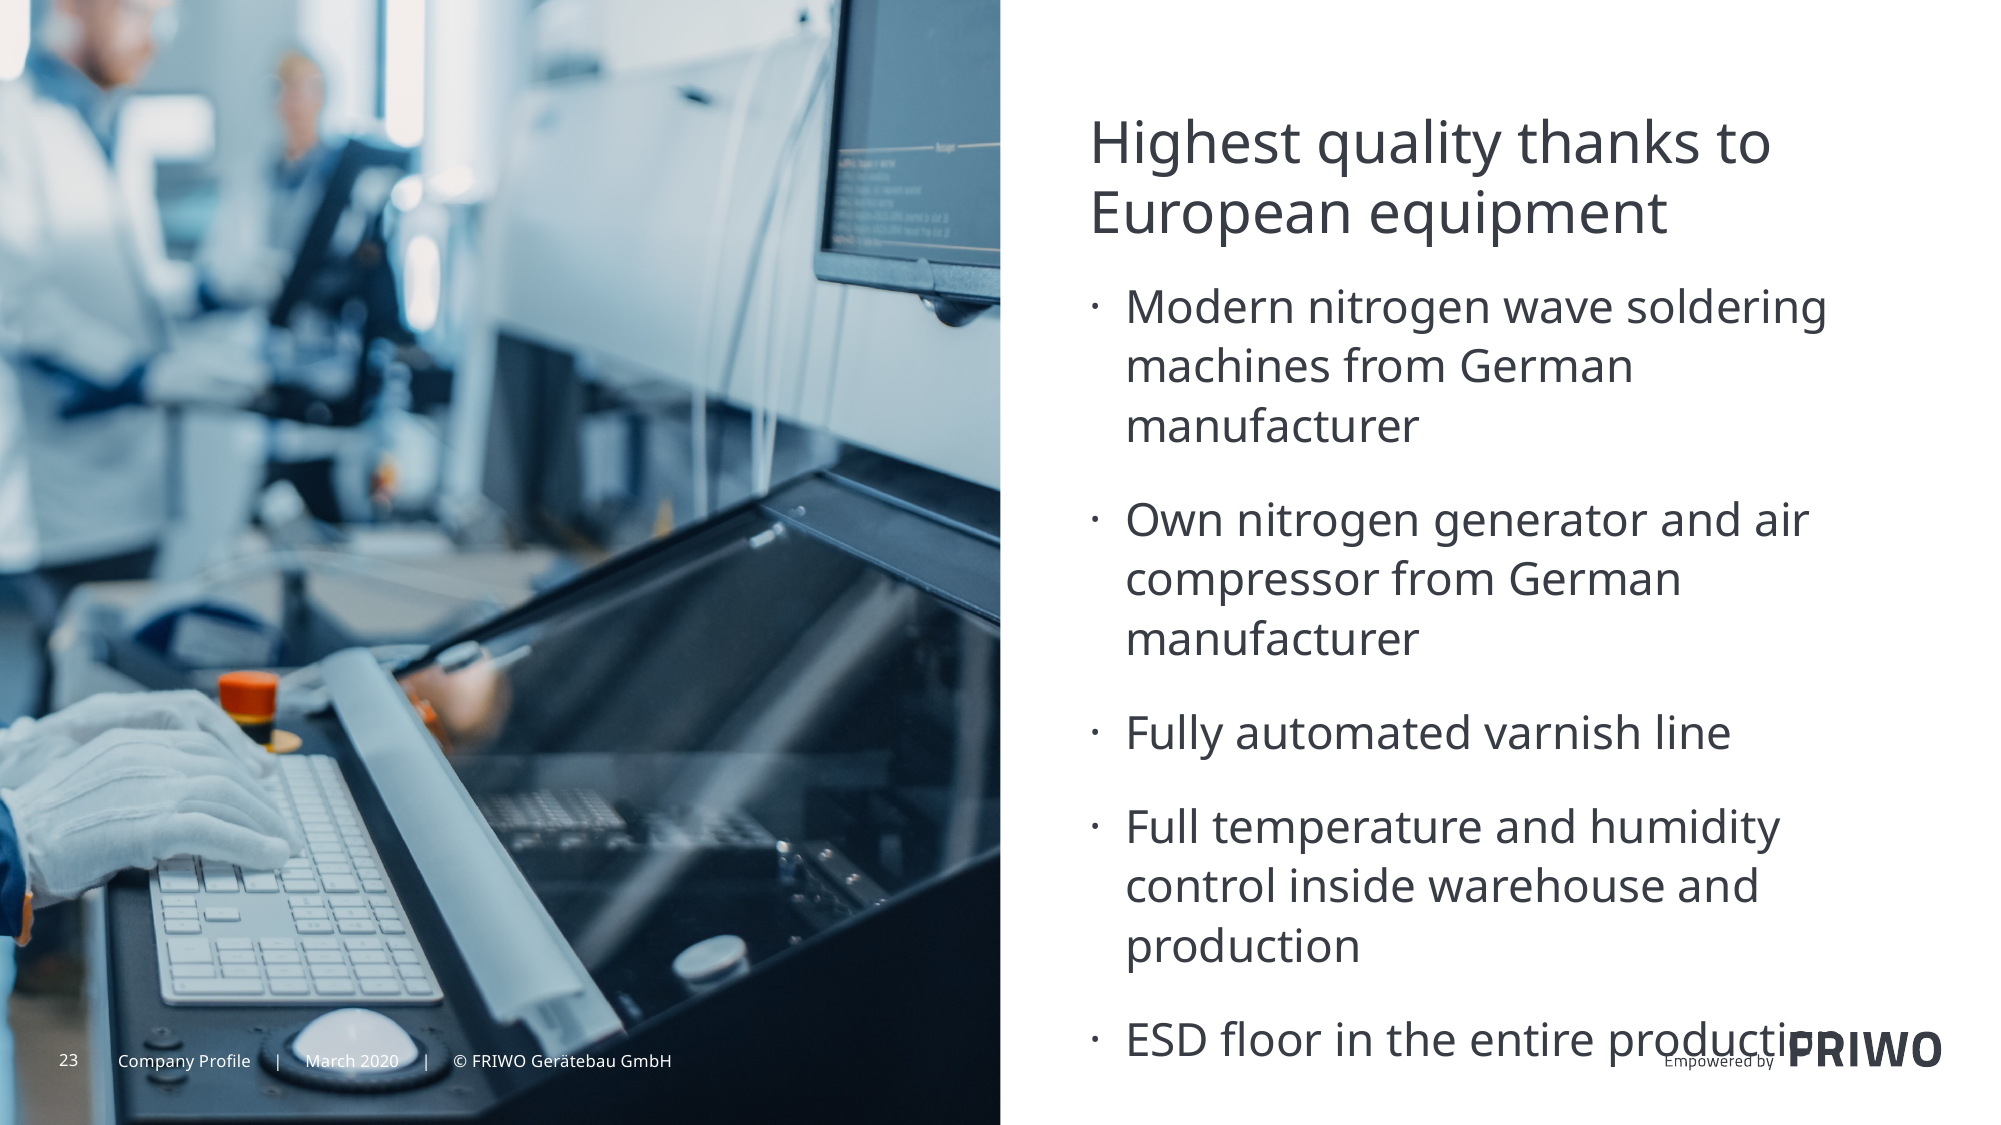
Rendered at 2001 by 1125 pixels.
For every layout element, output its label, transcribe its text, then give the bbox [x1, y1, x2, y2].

list Modern nitrogen wave soldering machines from German manufacturer Own nitrogen generator and air compressor from German manufacturer Fully automated varnish line Full temperature and humidity control inside warehouse and production ESD floor in the entire production [1089, 272, 1906, 1000]
footer Company Profile | March 2020 | © FRIWO Gerätebau GmbH [1001, 1046, 1582, 1076]
picture [0, 0, 1001, 1125]
text_box Highest quality thanks to European equipment [1089, 105, 1882, 239]
